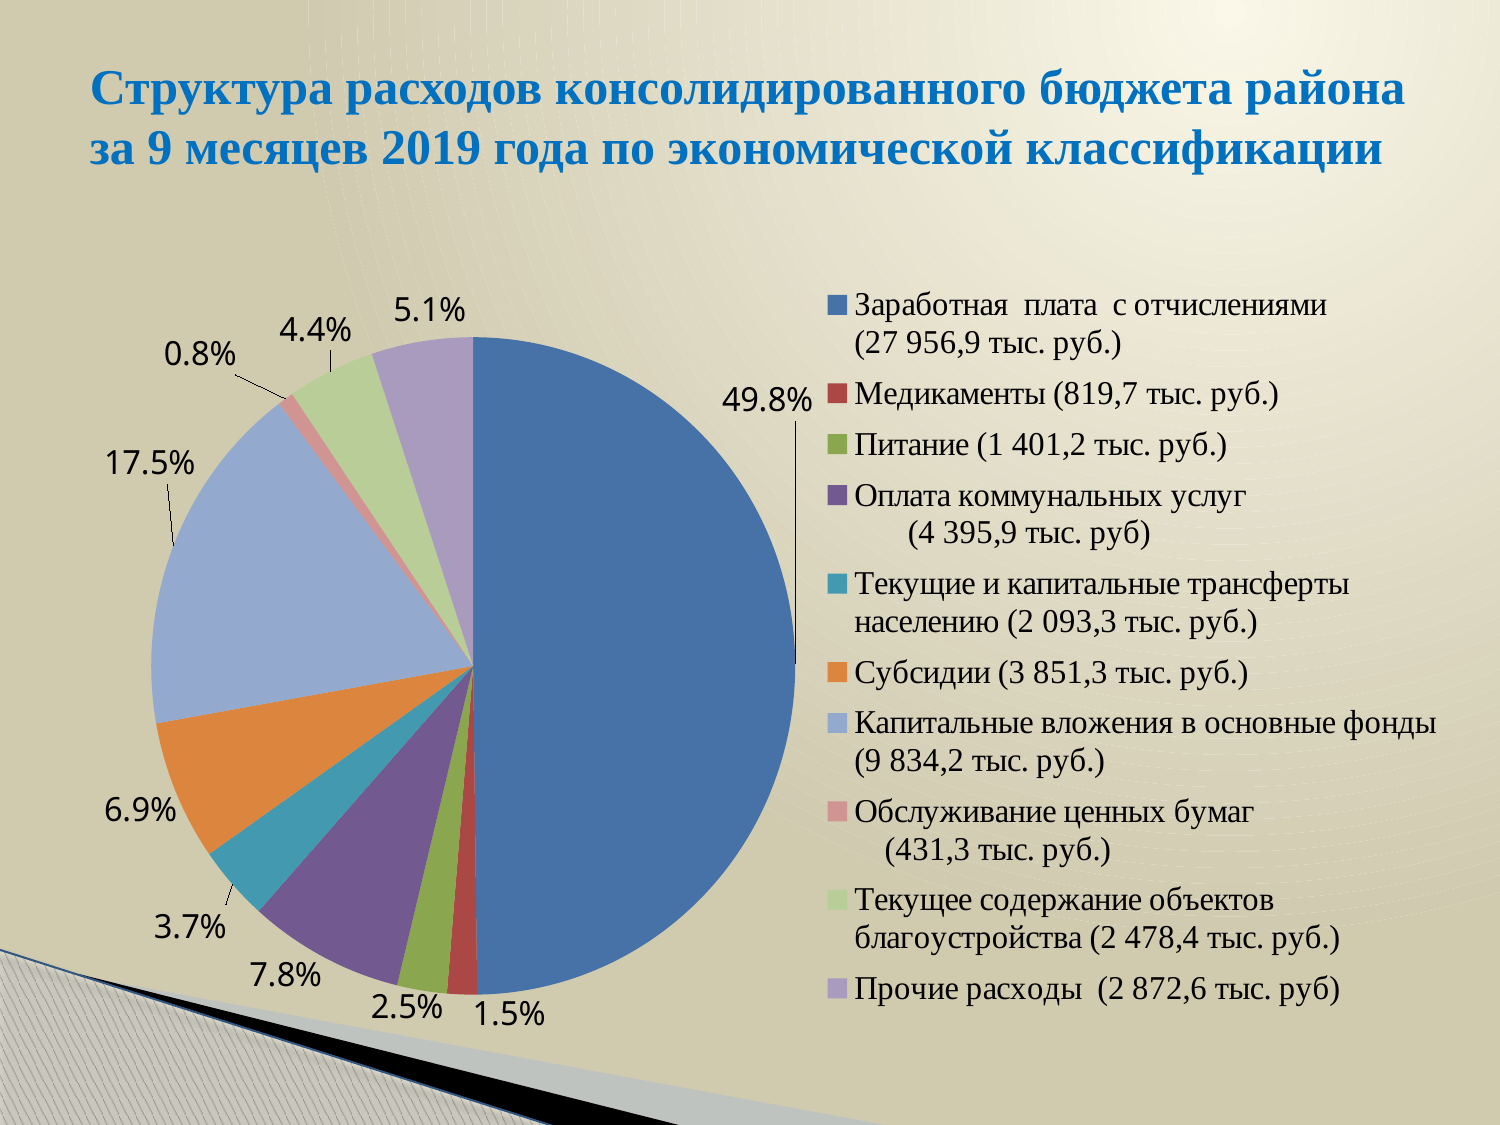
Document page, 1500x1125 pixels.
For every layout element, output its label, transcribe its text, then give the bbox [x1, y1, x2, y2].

title Структура расходов консолидированного бюджета района за 9 месяцев 2019 года по экономической классификации [75, 45, 1447, 185]
chart [74, 242, 1483, 1125]
